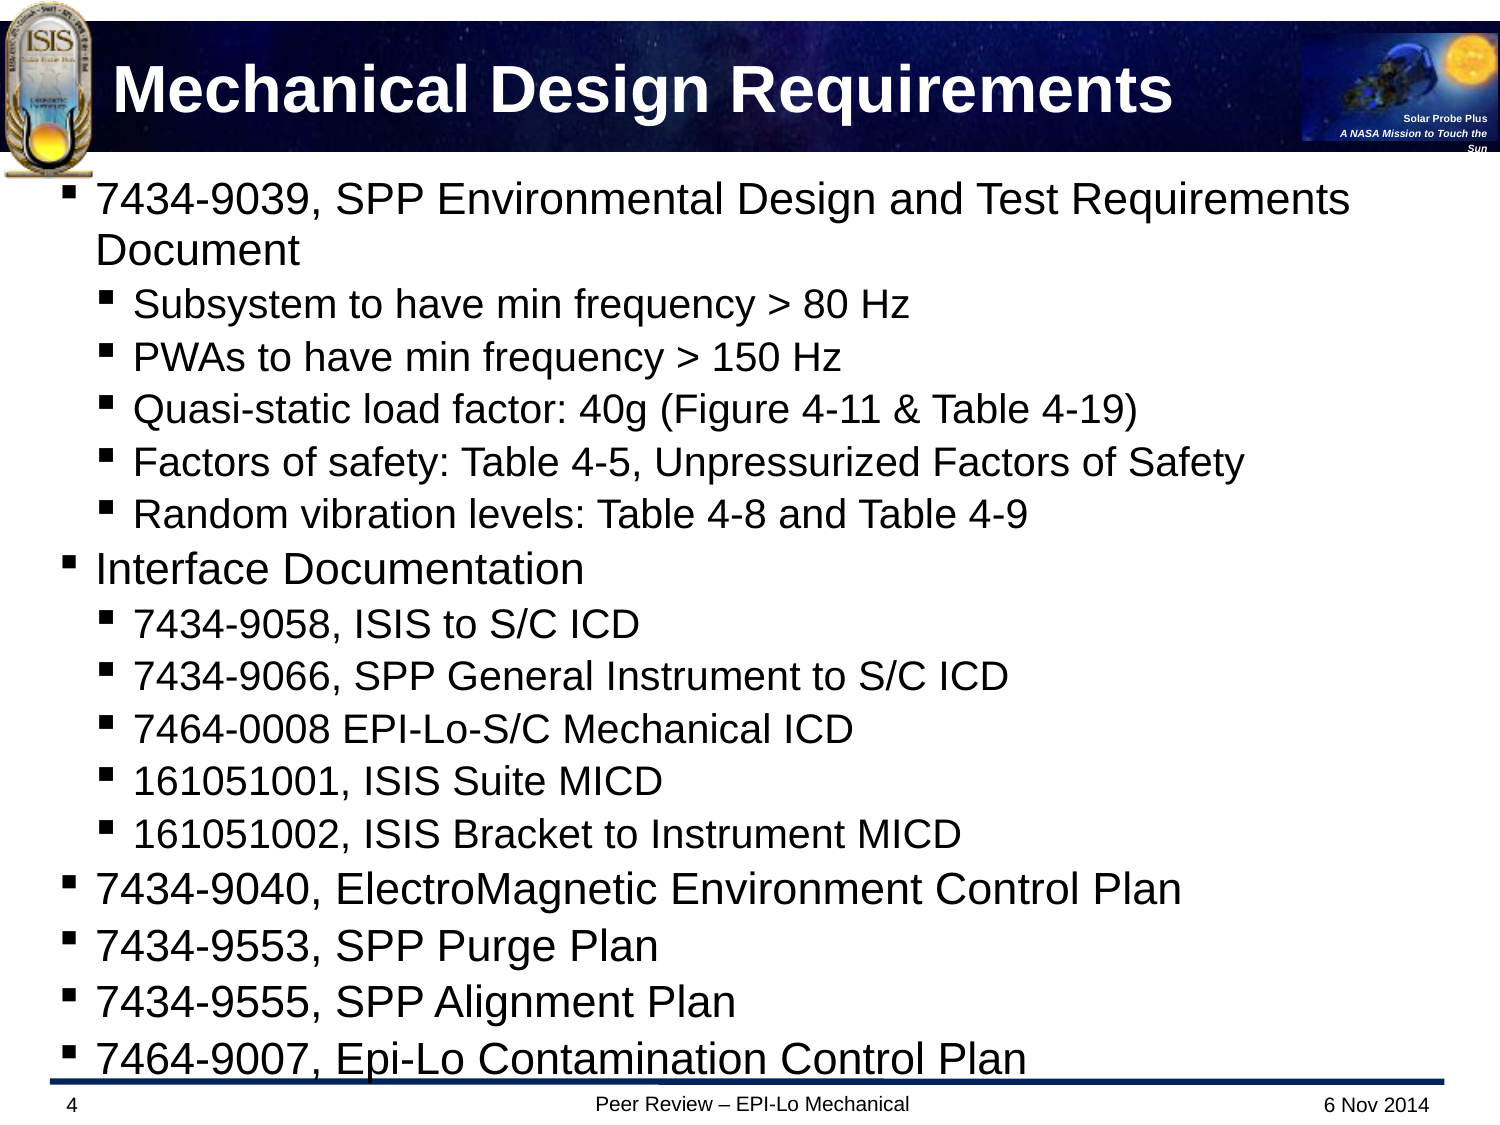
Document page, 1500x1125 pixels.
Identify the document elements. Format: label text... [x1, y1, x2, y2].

list 7434-9039, SPP Environmental Design and Test Requirements Document Subsystem to have min frequency > 80 Hz PWAs to have min frequency > 150 Hz Quasi-static load factor: 40g (Figure 4-11 & Table 4-19) Factors of safety: Table 4-5, Unpressurized Factors of Safety Random vibration levels: Table 4-8 and Table 4-9 Interface Documentation 7434-9058, ISIS to S/C ICD 7434-9066, SPP General Instrument to S/C ICD 7464-0008 EPI-Lo-S/C Mechanical ICD 161051001, ISIS Suite MICD 161051002, ISIS Bracket to Instrument MICD 7434-9040, ElectroMagnetic Environment Control Plan 7434-9553, SPP Purge Plan 7434-9555, SPP Alignment Plan 7464-9007, Epi-Lo Contamination Control Plan [58, 172, 1442, 1091]
title Mechanical Design Requirements [111, 30, 1294, 142]
picture [0, 0, 1500, 179]
